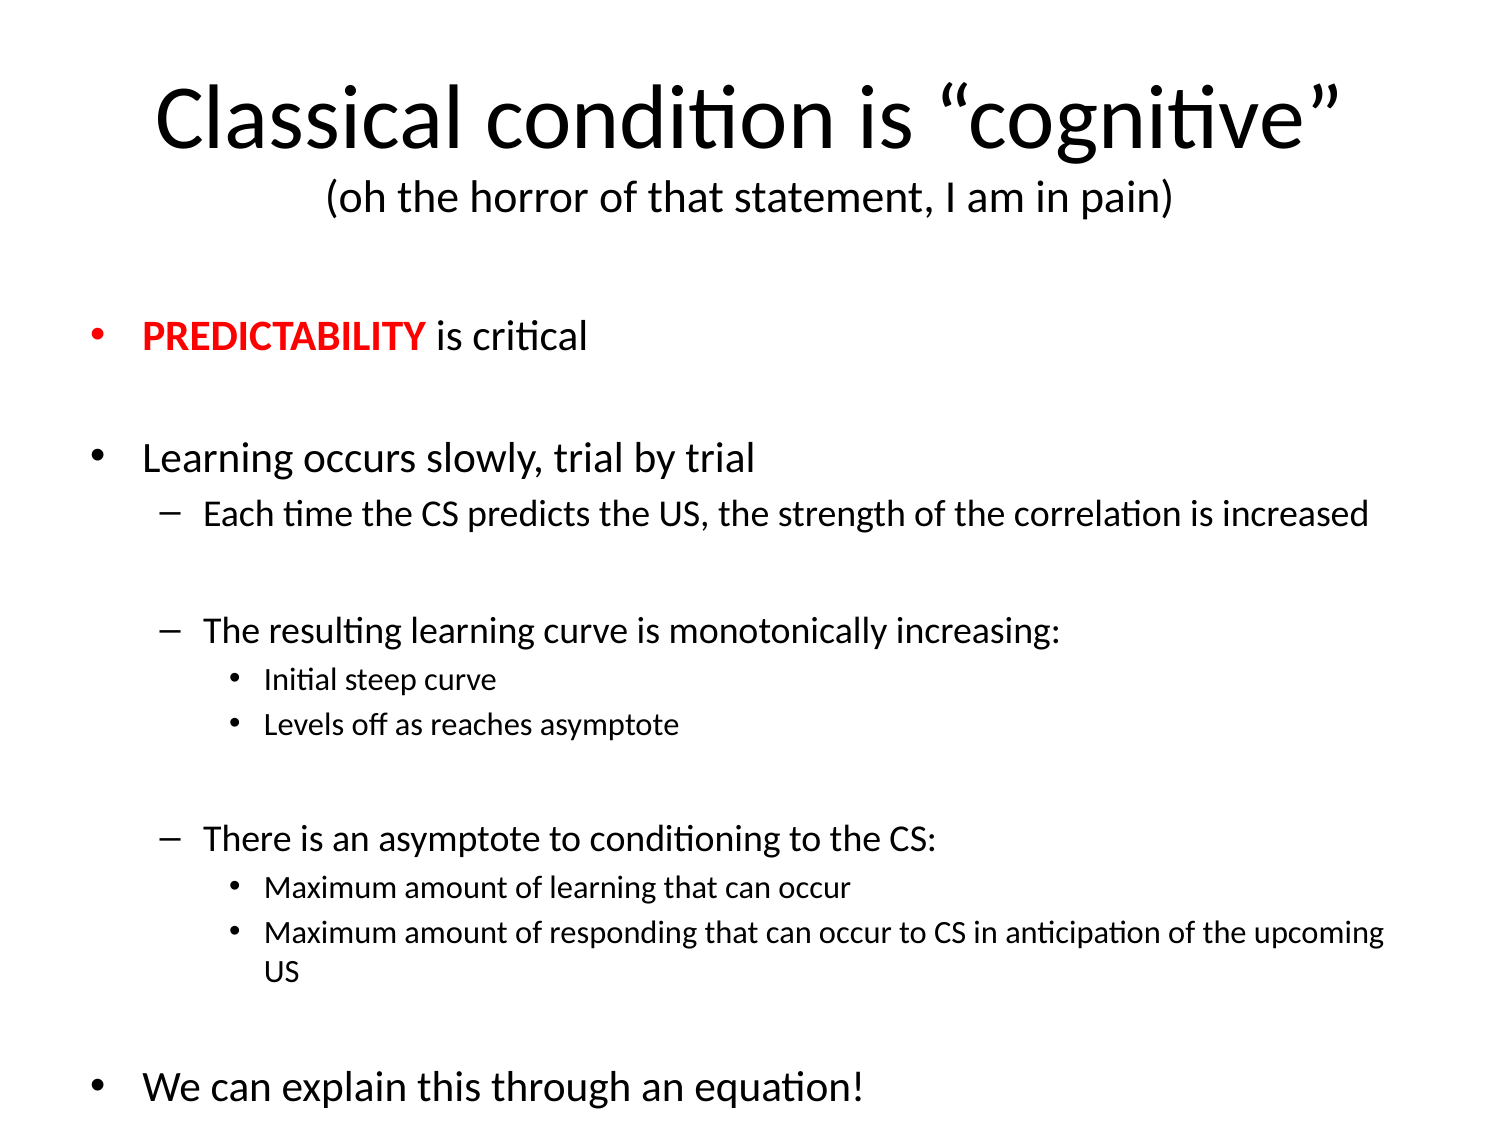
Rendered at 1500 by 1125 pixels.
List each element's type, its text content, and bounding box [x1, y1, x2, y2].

list PREDICTABILITY is critical Learning occurs slowly, trial by trial Each time the CS predicts the US, the strength of the correlation is increased The resulting learning curve is monotonically increasing: Initial steep curve Levels off as reaches asymptote There is an asymptote to conditioning to the CS: Maximum amount of learning that can occur Maximum amount of responding that can occur to CS in anticipation of the upcoming US We can explain this through an equation! [75, 299, 1425, 1125]
title Classical condition is “cognitive” (oh the horror of that statement, I am in pain) [75, 45, 1425, 233]
